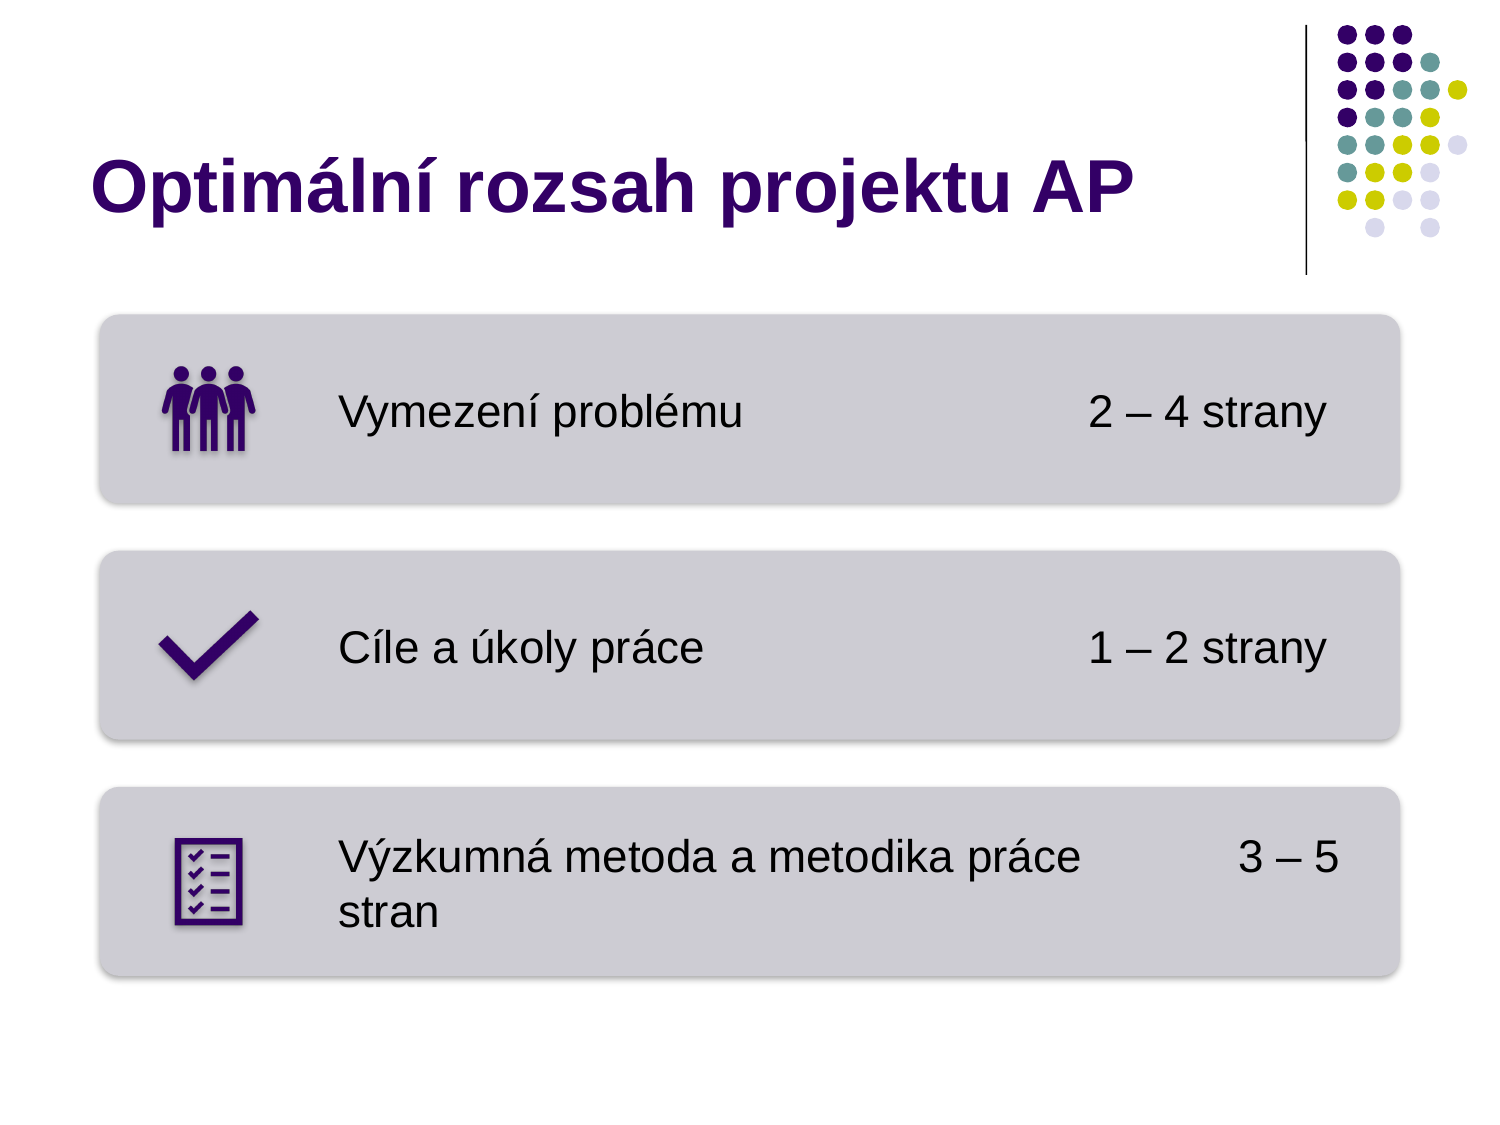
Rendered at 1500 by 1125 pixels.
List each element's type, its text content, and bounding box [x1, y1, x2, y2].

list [99, 314, 1401, 977]
title Optimální rozsah projektu AP [75, 44, 1258, 236]
